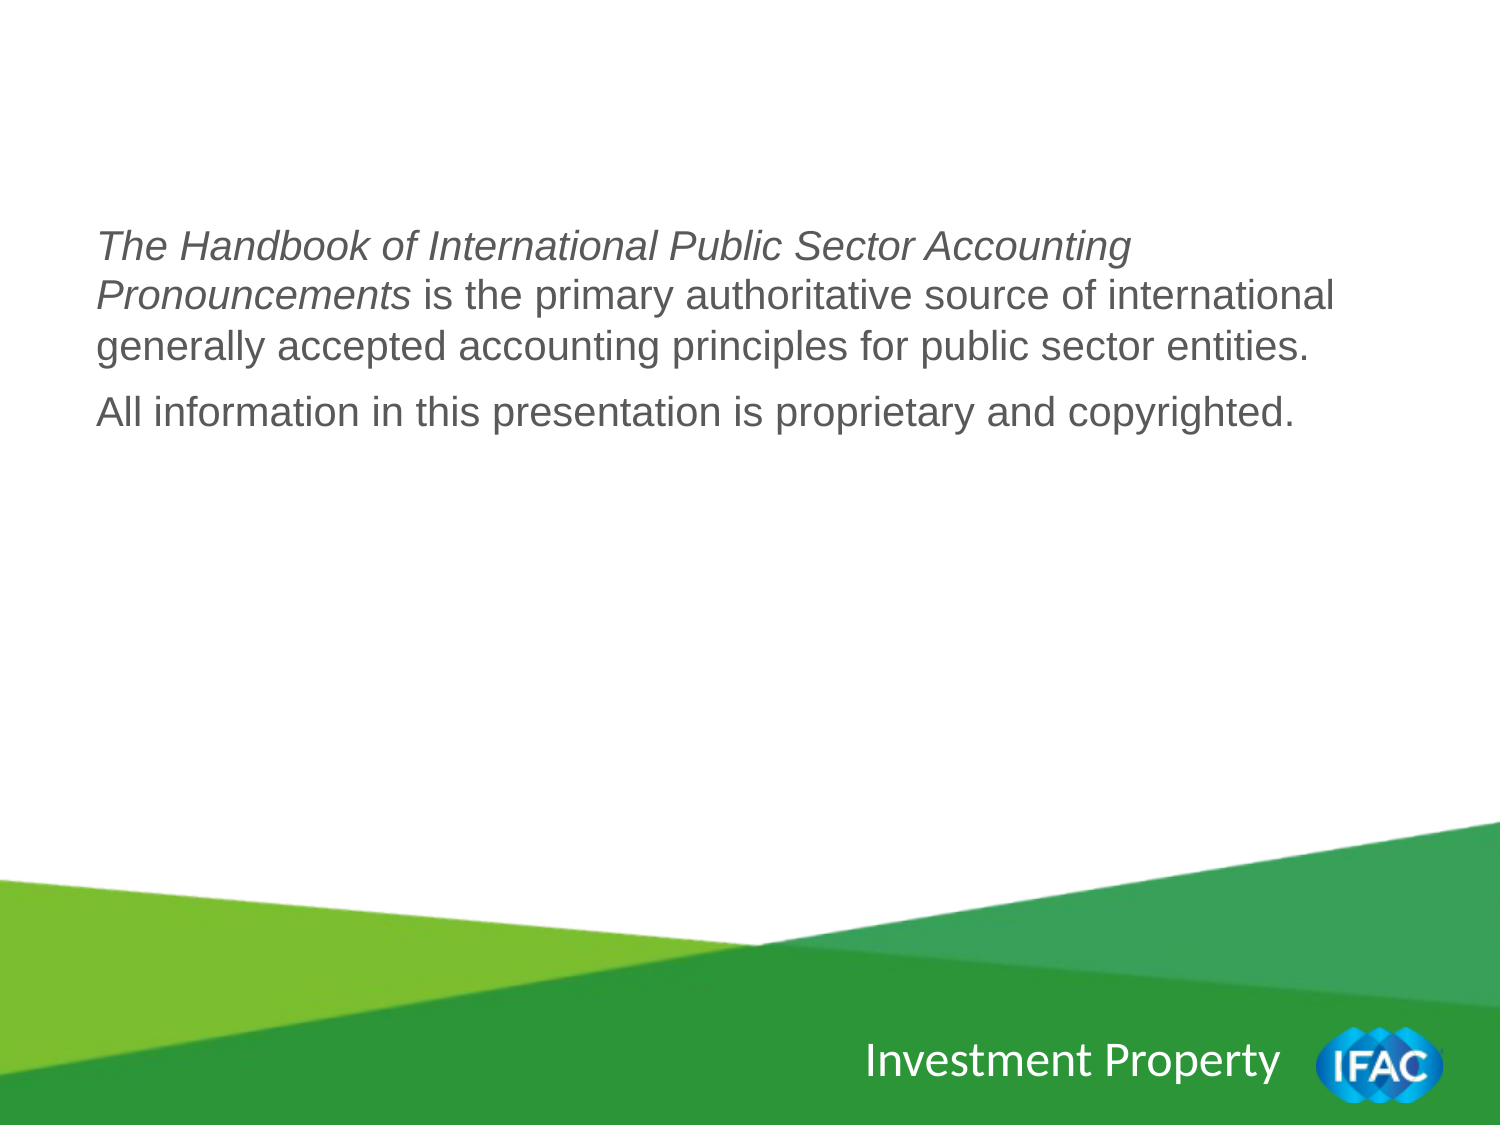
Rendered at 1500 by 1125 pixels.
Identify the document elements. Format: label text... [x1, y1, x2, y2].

text_box The Handbook of International Public Sector Accounting Pronouncements is the primary authoritative source of international generally accepted accounting principles for public sector entities. All information in this presentation is proprietary and copyrighted. [81, 144, 1409, 555]
picture [0, 738, 1500, 1125]
text_box Investment Property [87, 1018, 1296, 1094]
